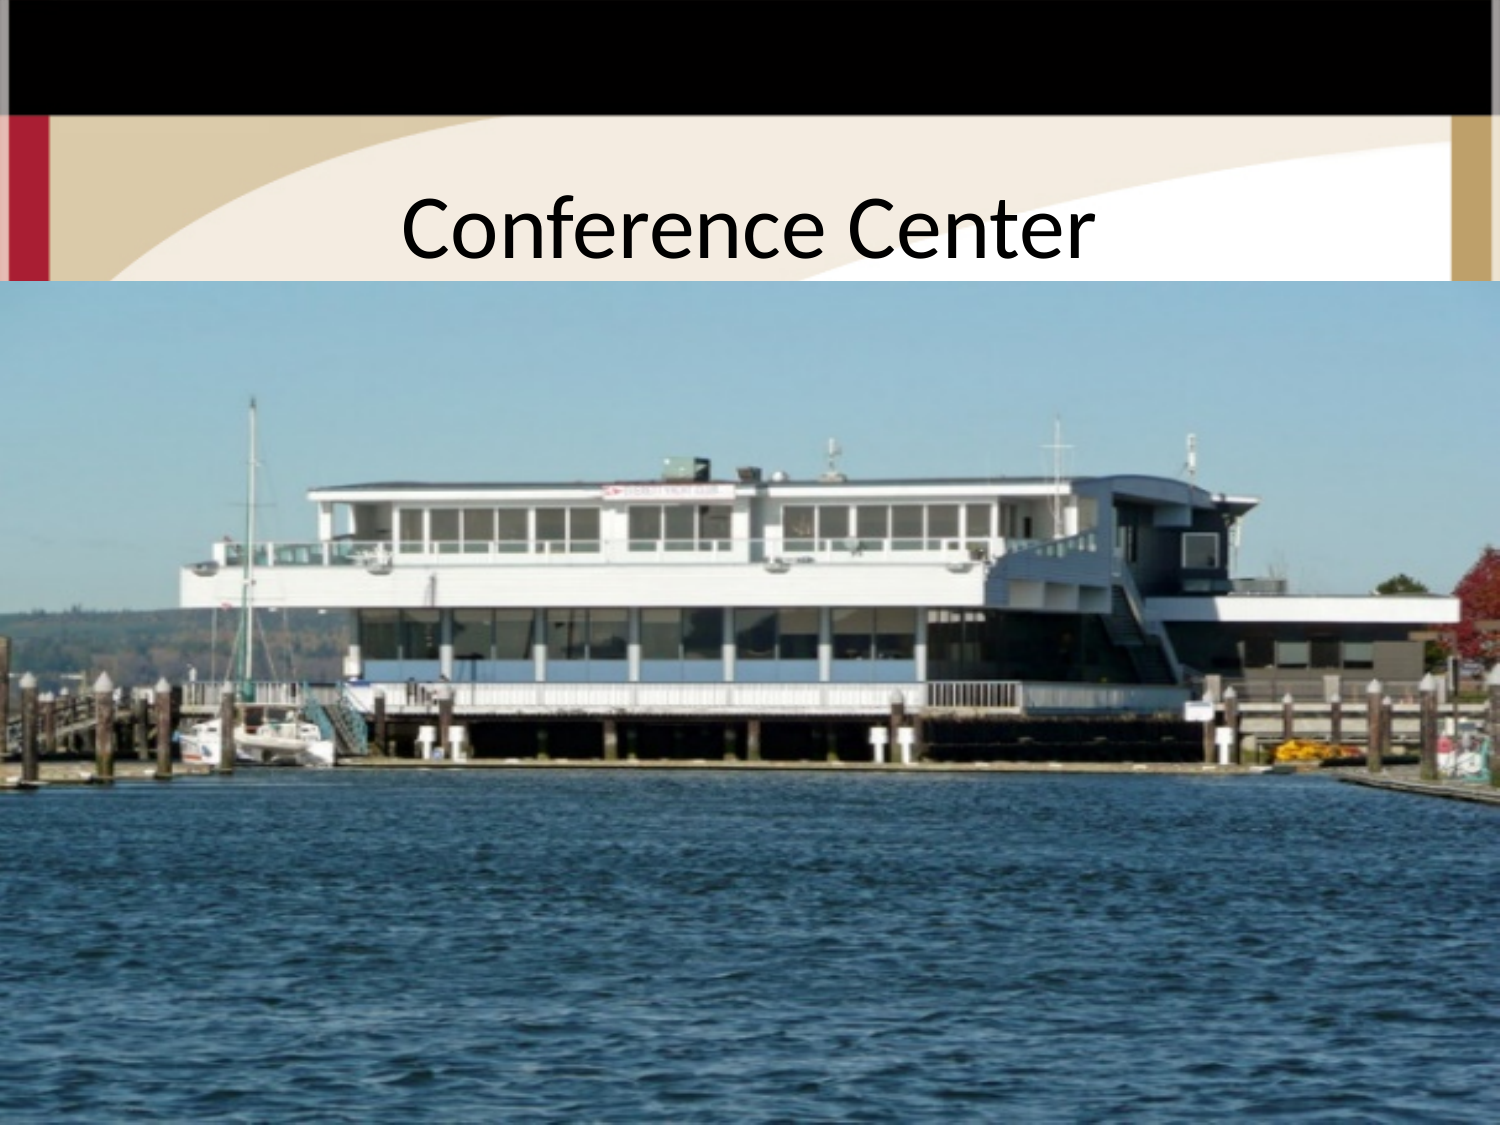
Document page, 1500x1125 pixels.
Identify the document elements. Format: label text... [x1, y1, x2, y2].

picture [0, 0, 1500, 1125]
title Conference Center [103, 140, 1397, 279]
